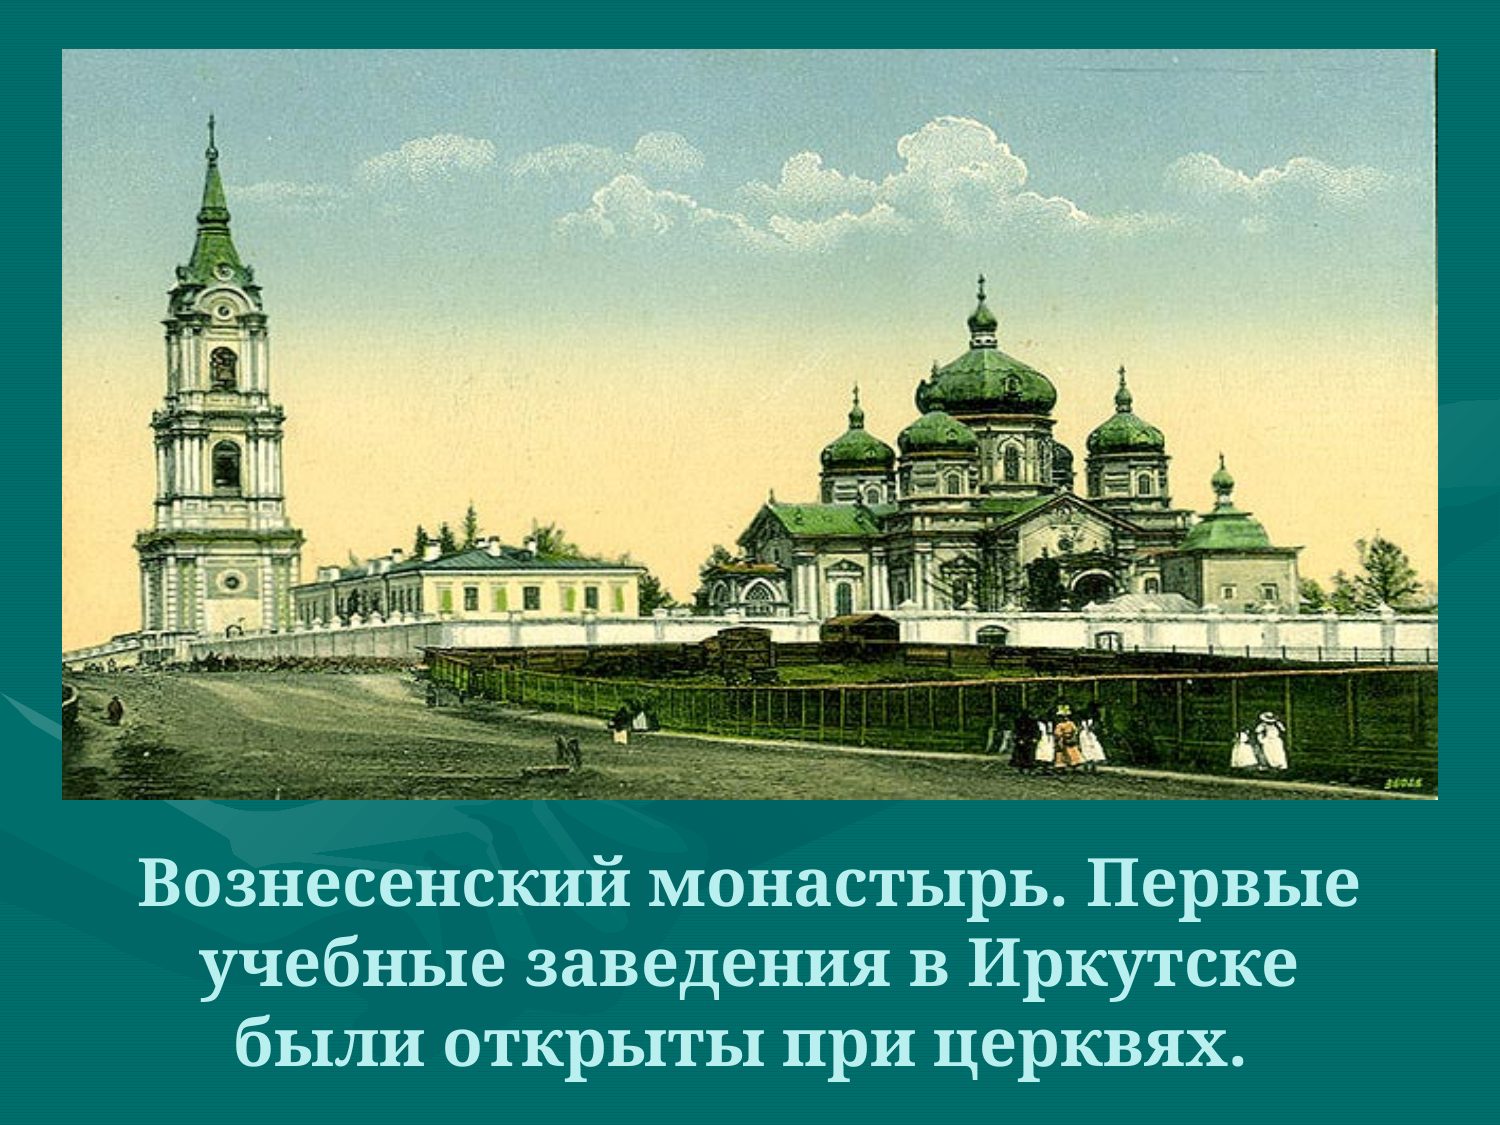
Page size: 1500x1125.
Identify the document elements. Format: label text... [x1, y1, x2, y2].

title Вознесенский монастырь. Первые учебные заведения в Иркутске были открыты при церквях. [112, 887, 1388, 1088]
picture [62, 49, 1438, 801]
